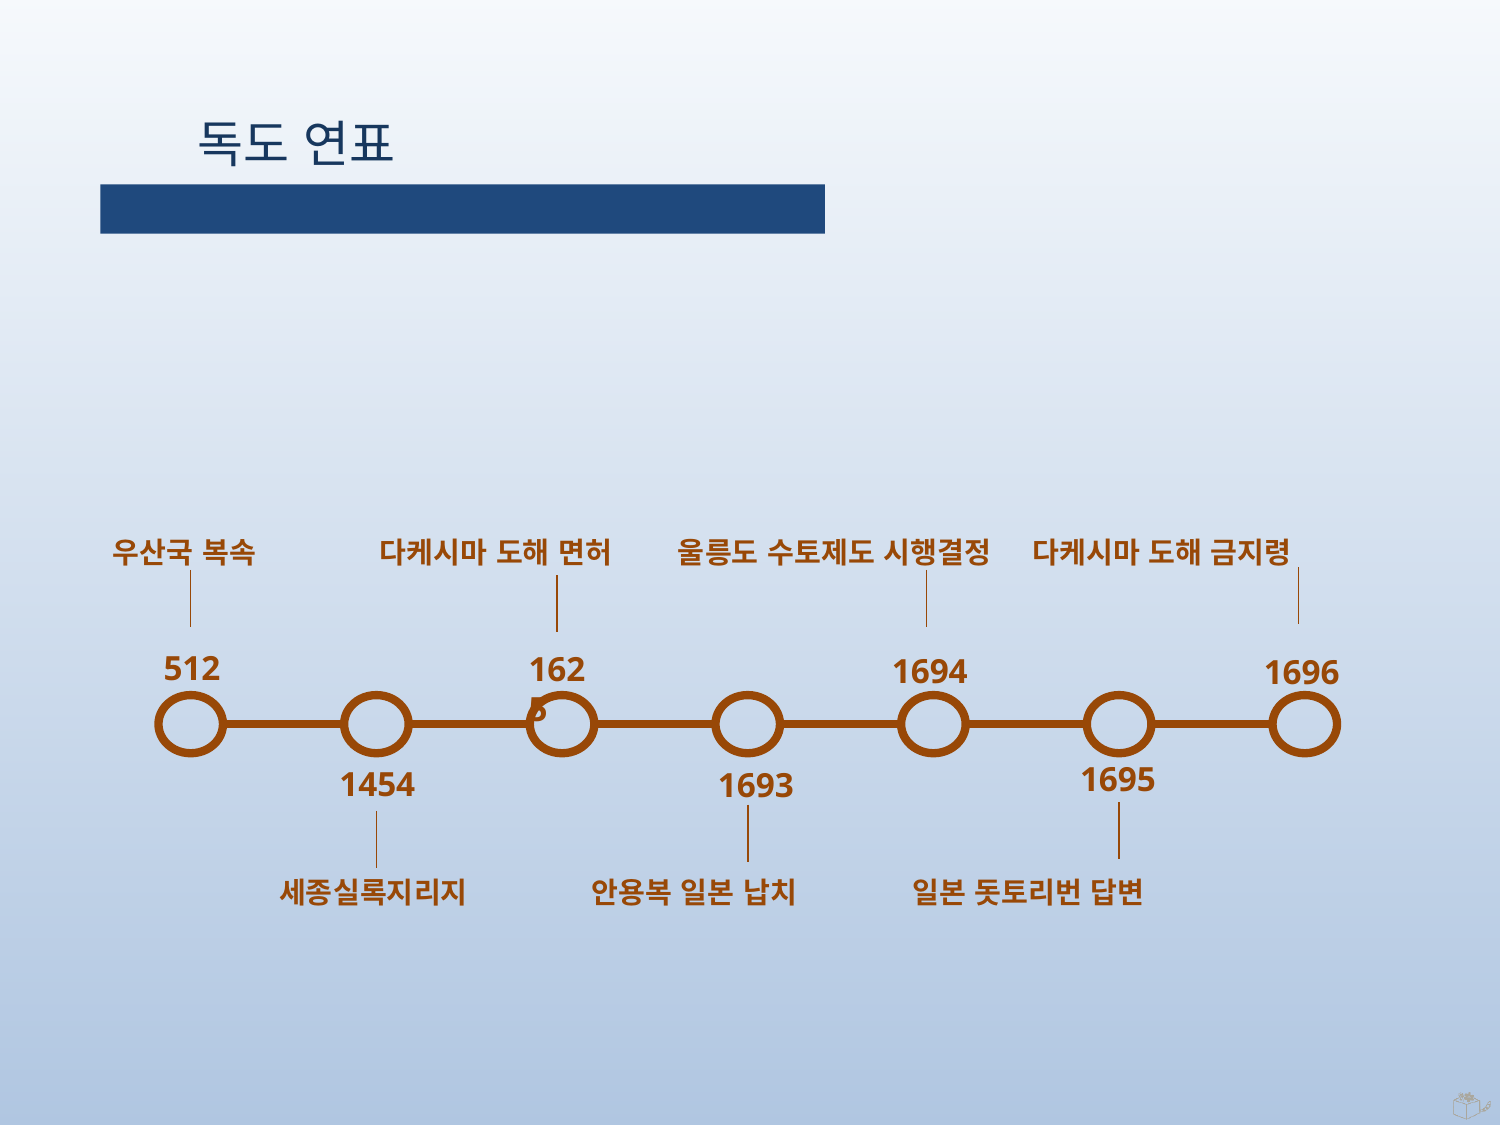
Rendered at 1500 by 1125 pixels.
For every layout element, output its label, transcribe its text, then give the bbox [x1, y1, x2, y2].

text_box [98, 182, 827, 236]
text_box 1454 [324, 762, 446, 811]
text_box 독도 연표 [183, 75, 750, 180]
text_box 세종실록지리지 안용복 일본 납치 일본 돗토리번 답변 [207, 867, 1390, 918]
text_box 1693 [703, 762, 825, 811]
text_box 우산국 복속 다케시마 도해 면허 울릉도 수토제도 시행결정 다케시마 도해 금지령 [53, 522, 1483, 578]
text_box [148, 629, 1352, 754]
picture [1446, 1081, 1495, 1125]
text_box 1695 [1065, 762, 1196, 806]
